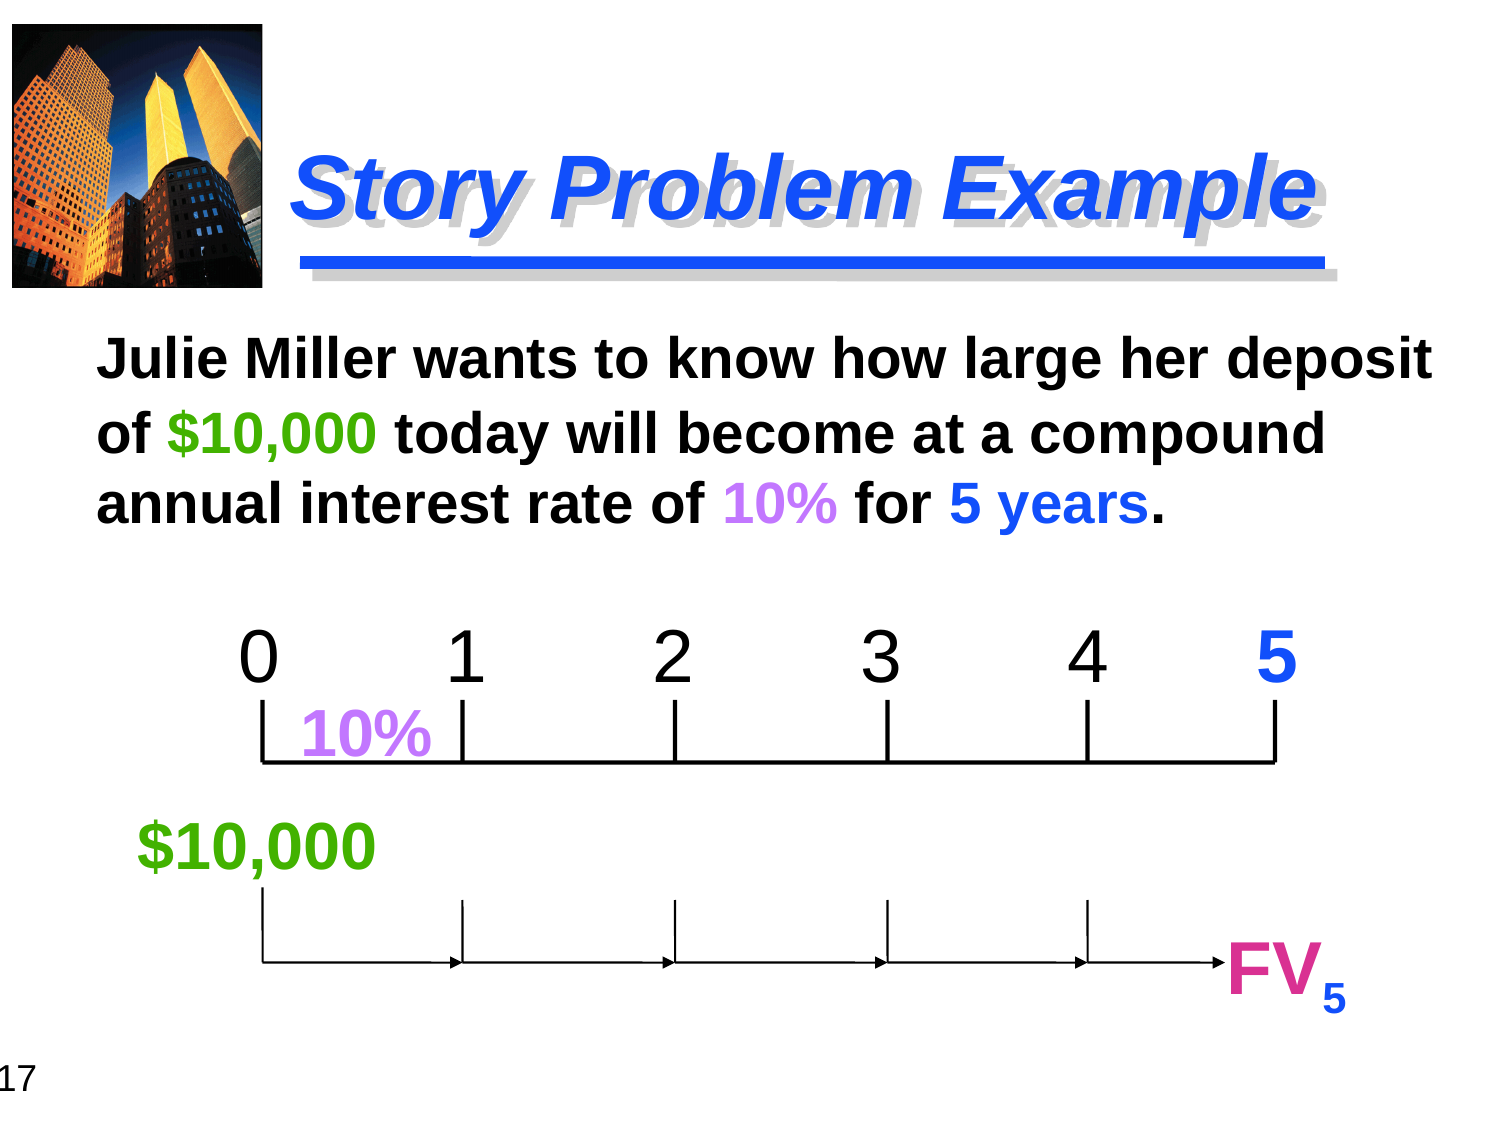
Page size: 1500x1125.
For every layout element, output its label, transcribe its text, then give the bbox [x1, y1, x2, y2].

text_box $10,000 [122, 795, 393, 890]
text_box [262, 956, 462, 969]
title Story Problem Example [275, 78, 1450, 288]
picture [12, 24, 263, 288]
text_box [674, 956, 887, 969]
text_box [887, 956, 1087, 969]
text_box [1087, 956, 1225, 969]
text_box FV5 [1211, 912, 1362, 1030]
text_box 0 1 2 3 4 5 [186, 599, 1313, 705]
text_box 10% [285, 682, 449, 778]
list Julie Miller wants to know how large her deposit of $10,000 today will become at a compound annual interest rate of 10% for 5 years. [24, 287, 1500, 600]
text_box [462, 956, 675, 969]
